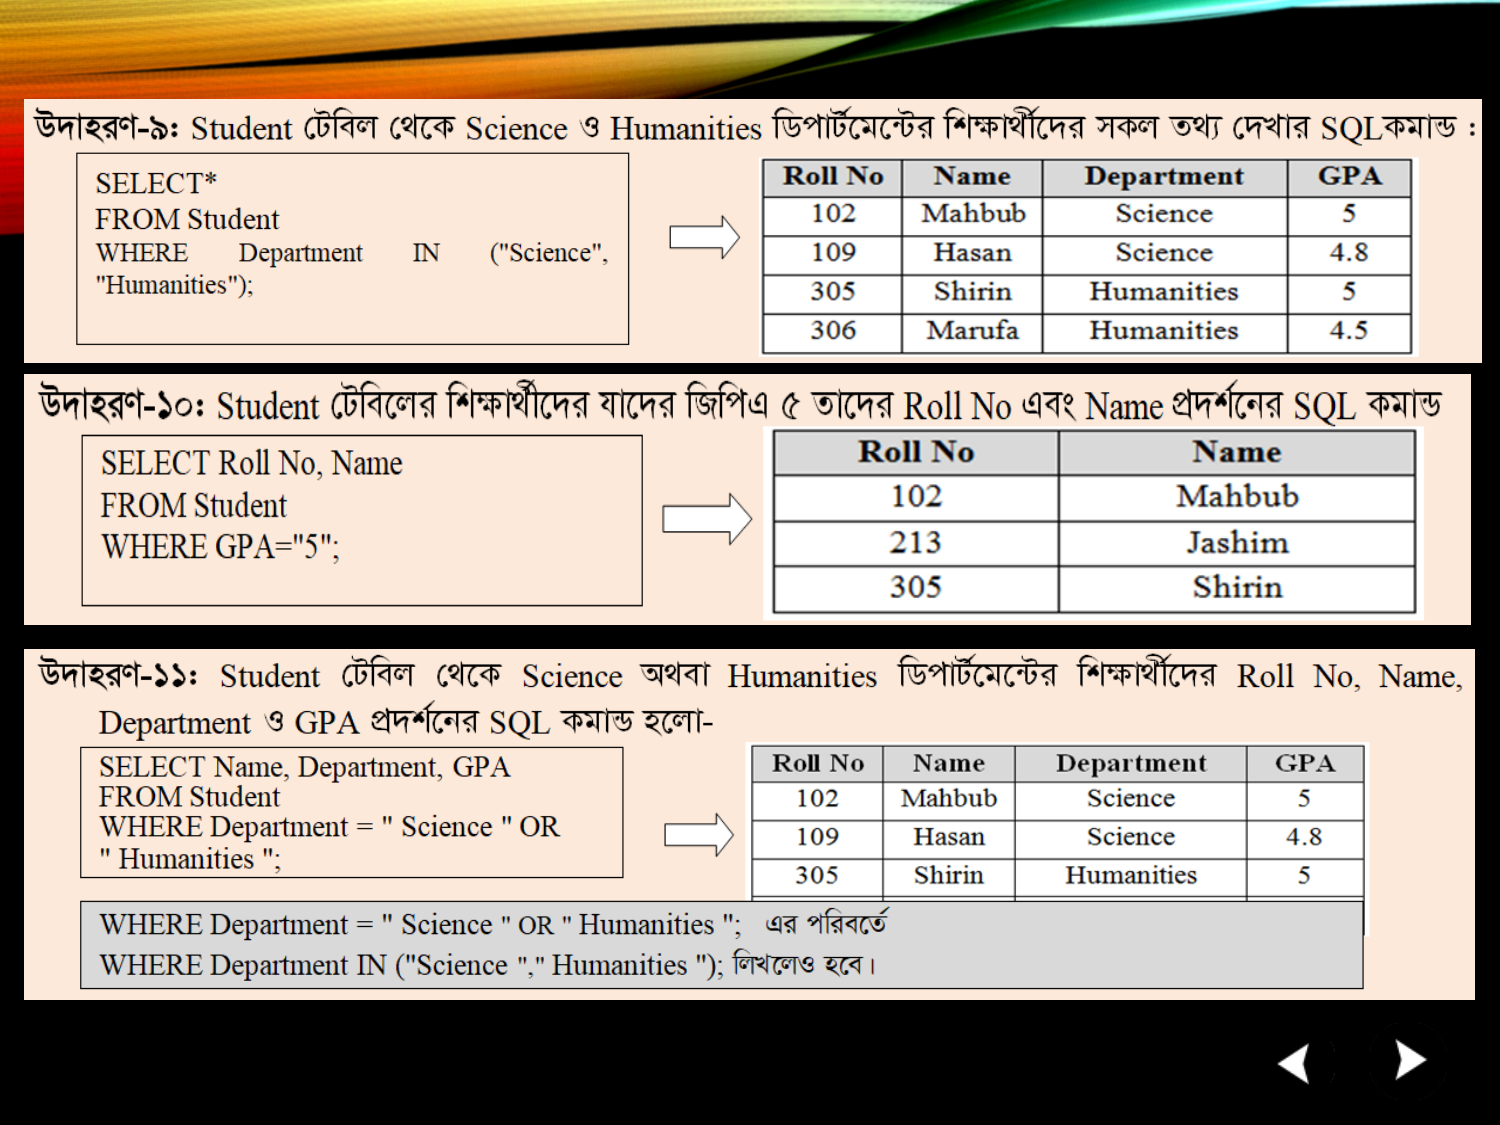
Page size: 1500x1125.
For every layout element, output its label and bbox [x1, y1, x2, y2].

picture [1368, 1022, 1448, 1102]
picture [0, 0, 1500, 363]
picture [24, 649, 1476, 1001]
picture [1256, 1022, 1336, 1102]
picture [24, 374, 1471, 626]
